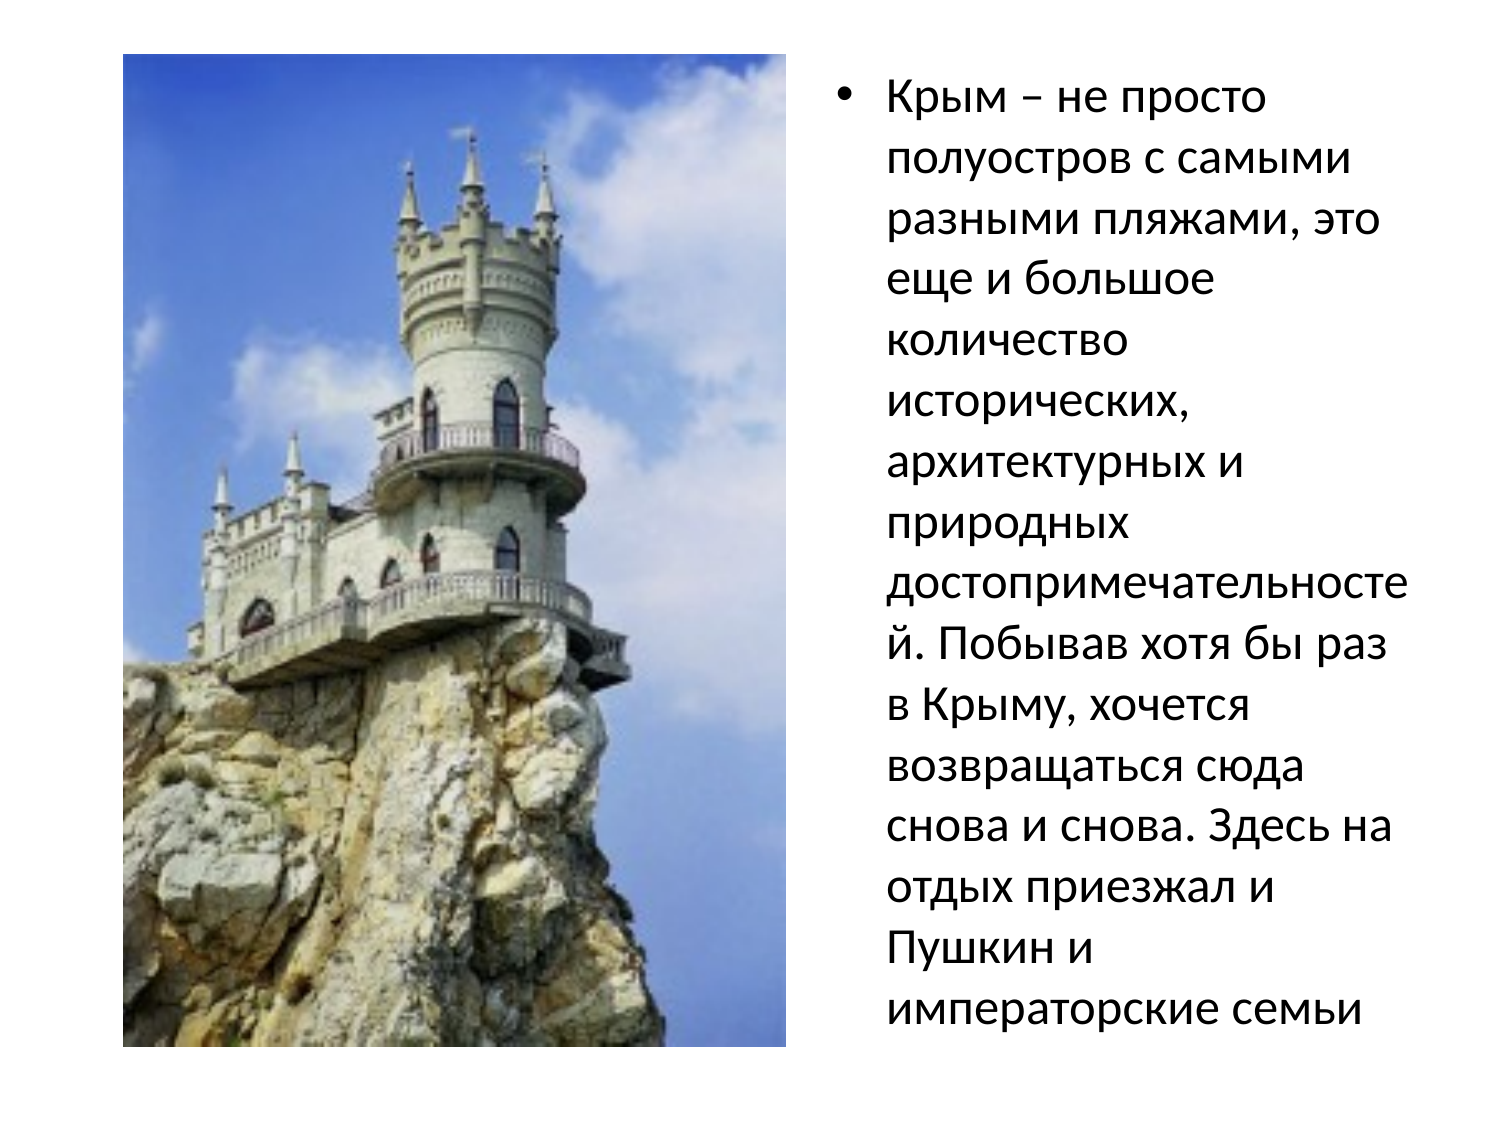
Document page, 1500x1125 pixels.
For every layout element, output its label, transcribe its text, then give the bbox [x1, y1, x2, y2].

picture [123, 54, 786, 1047]
list Крым – не просто полуостров с самыми разными пляжами, это еще и большое количество исторических, архитектурных и природных достопримечательностей. Побывав хотя бы раз в Крыму, хочется возвращаться сюда снова и снова. Здесь на отдых приезжал и Пушкин и императорские семьи [820, 54, 1425, 1047]
